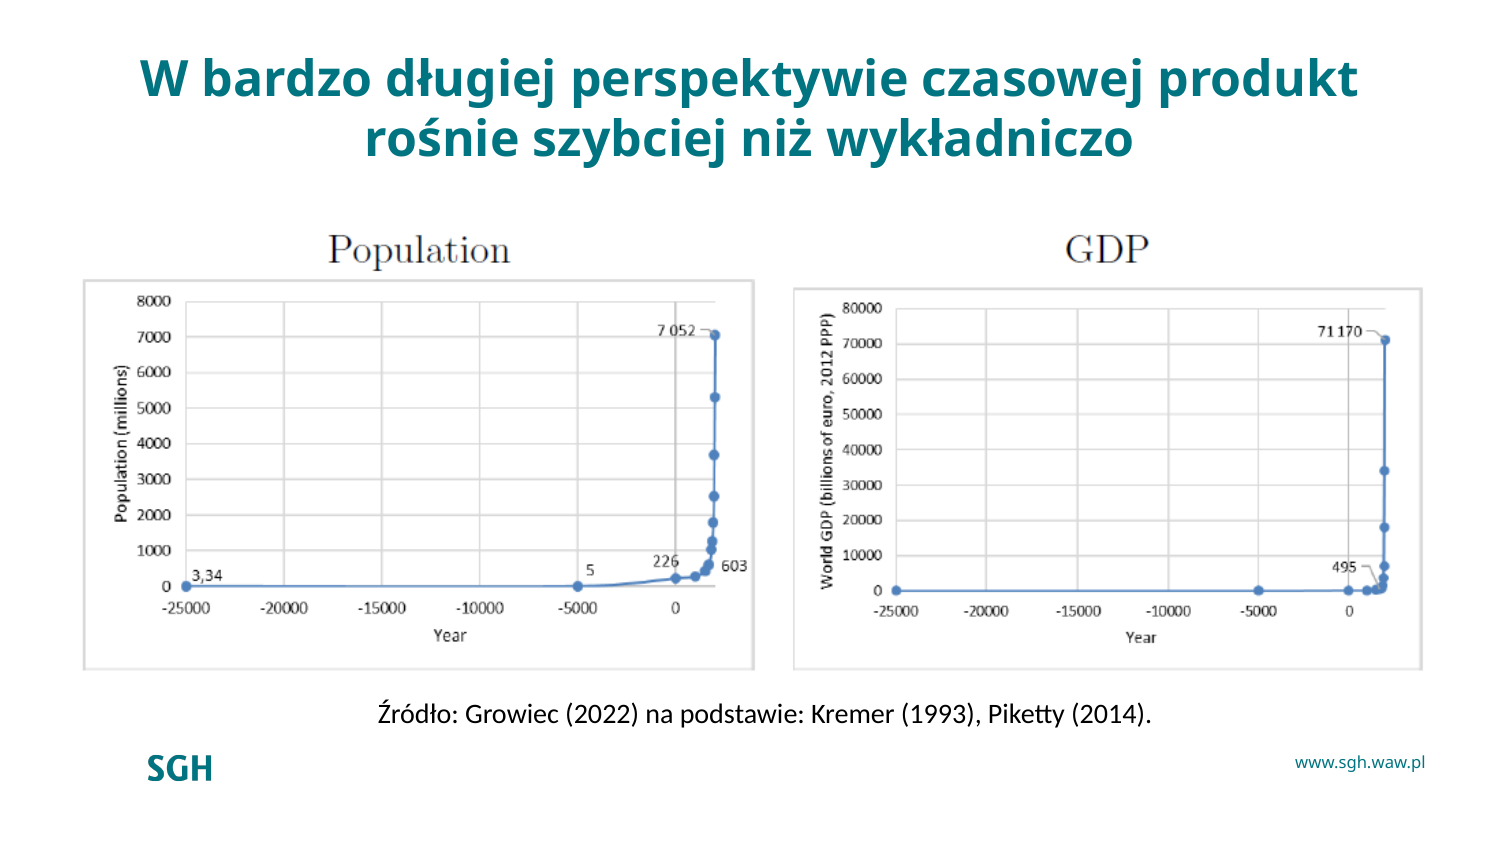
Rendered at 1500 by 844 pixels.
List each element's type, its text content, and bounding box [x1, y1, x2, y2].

text_box Źródło: Growiec (2022) na podstawie: Kremer (1993), Piketty (2014). [363, 707, 1288, 737]
title W bardzo długiej perspektywie czasowej produkt rośnie szybciej niż wykładniczo [83, 35, 1417, 178]
picture [147, 754, 213, 782]
picture [52, 227, 1447, 700]
